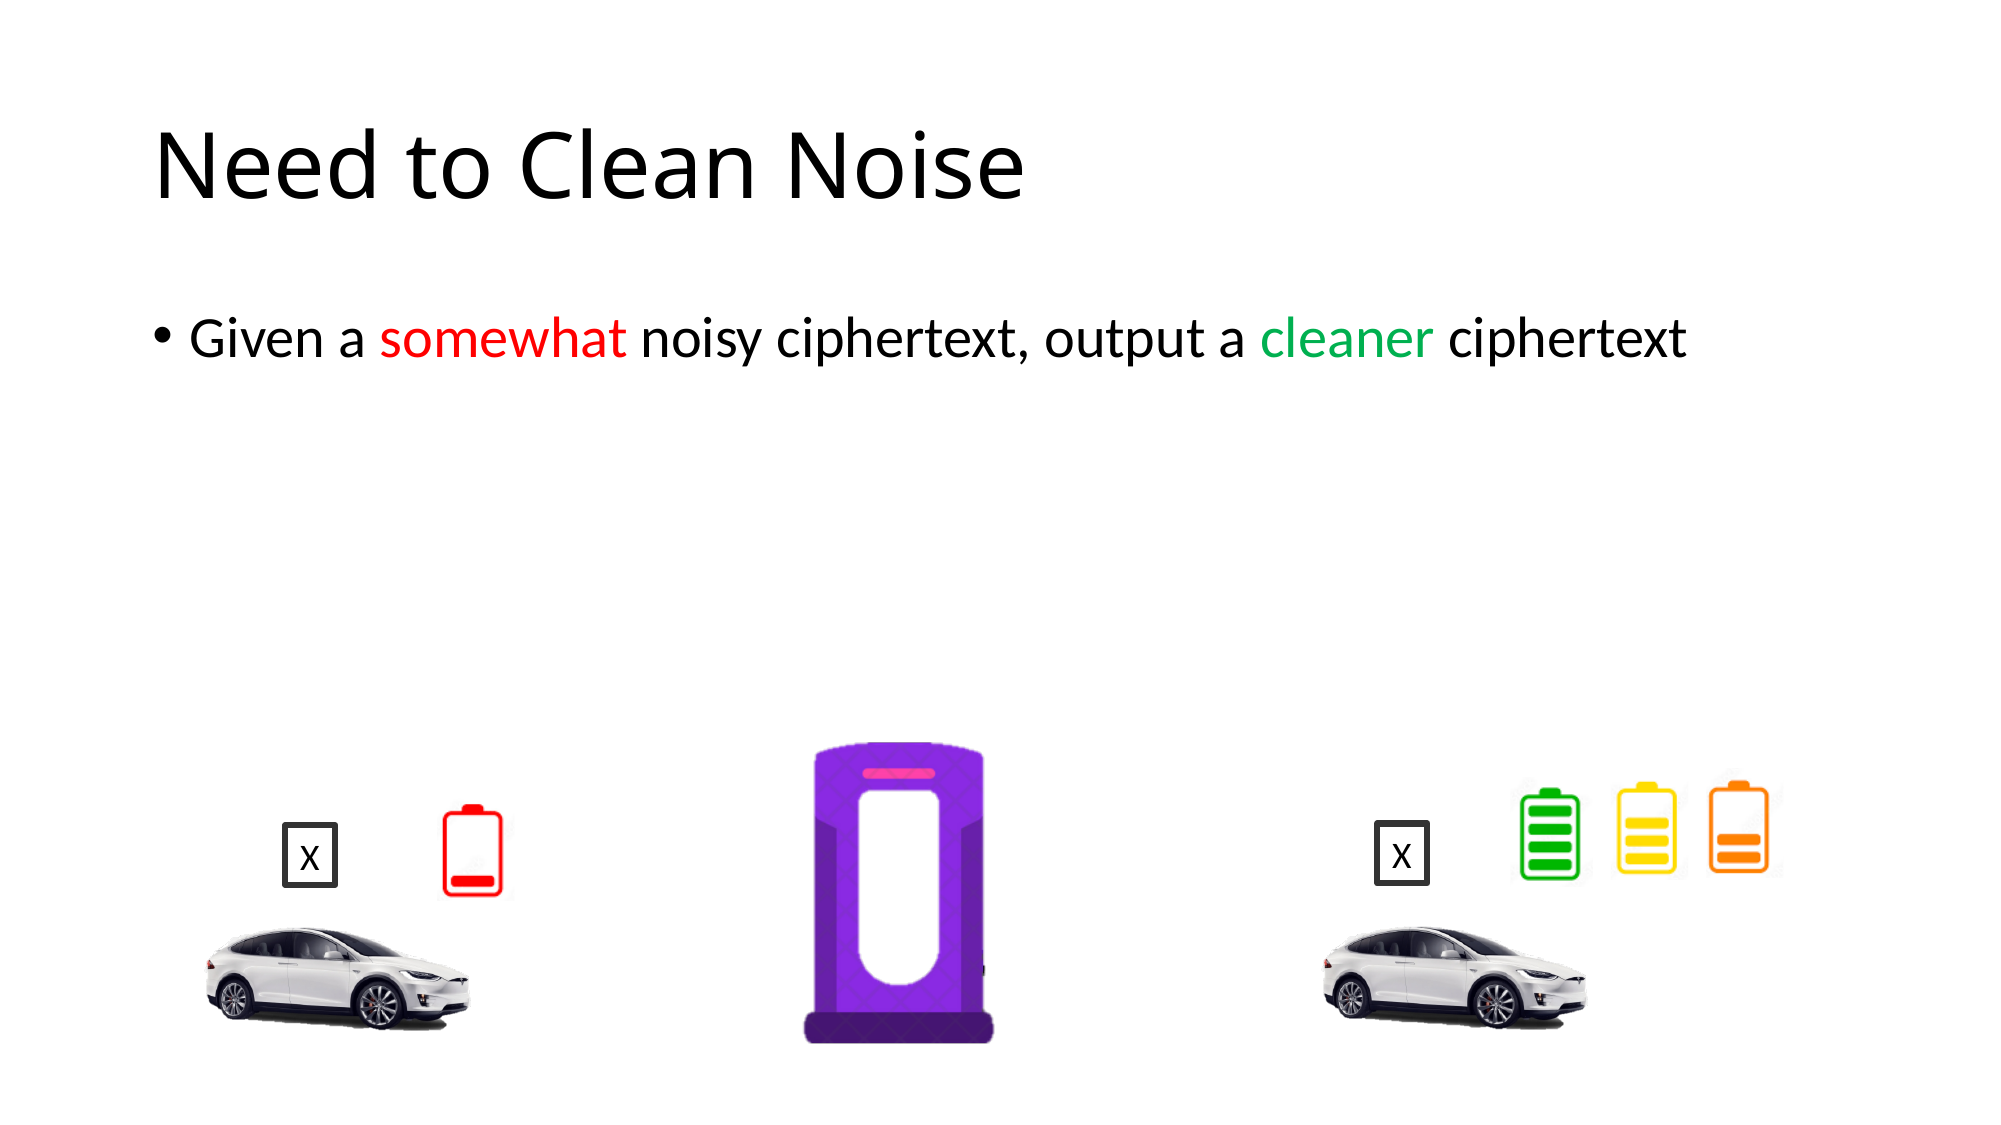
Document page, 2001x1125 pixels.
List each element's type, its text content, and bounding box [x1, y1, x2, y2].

picture [1610, 770, 1689, 880]
picture [436, 791, 515, 901]
picture [1510, 777, 1593, 887]
picture [194, 915, 476, 1051]
picture [1705, 768, 1784, 878]
picture [1311, 914, 1593, 1050]
text_box X [1377, 823, 1428, 884]
list Given a somewhat noisy ciphertext, output a cleaner ciphertext [137, 299, 1863, 589]
picture [733, 727, 1065, 1059]
title Need to Clean Noise [137, 59, 1863, 278]
text_box X [285, 825, 336, 885]
